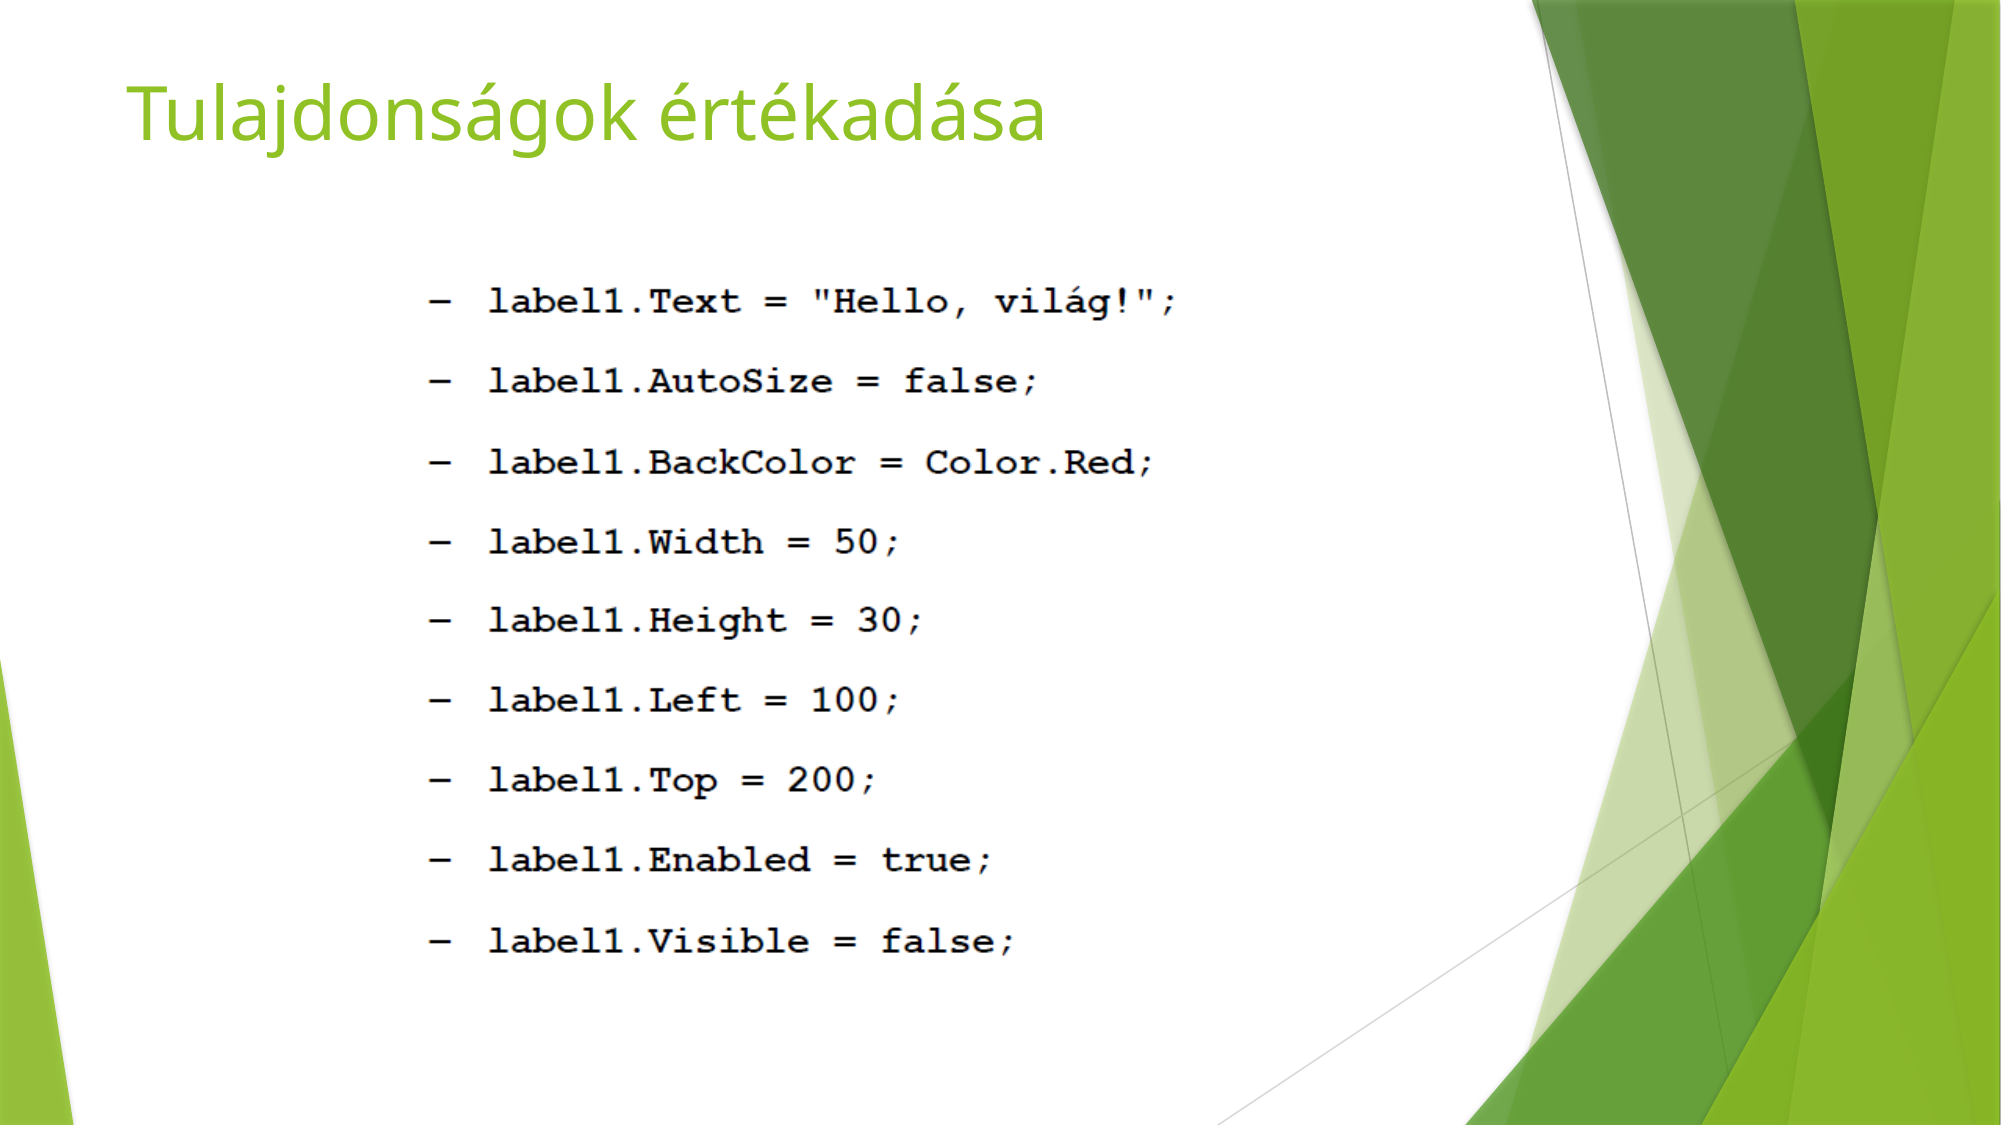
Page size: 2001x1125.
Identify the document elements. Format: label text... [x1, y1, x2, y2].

picture [407, 279, 1226, 992]
title Tulajdonságok értékadása [111, 58, 1522, 182]
